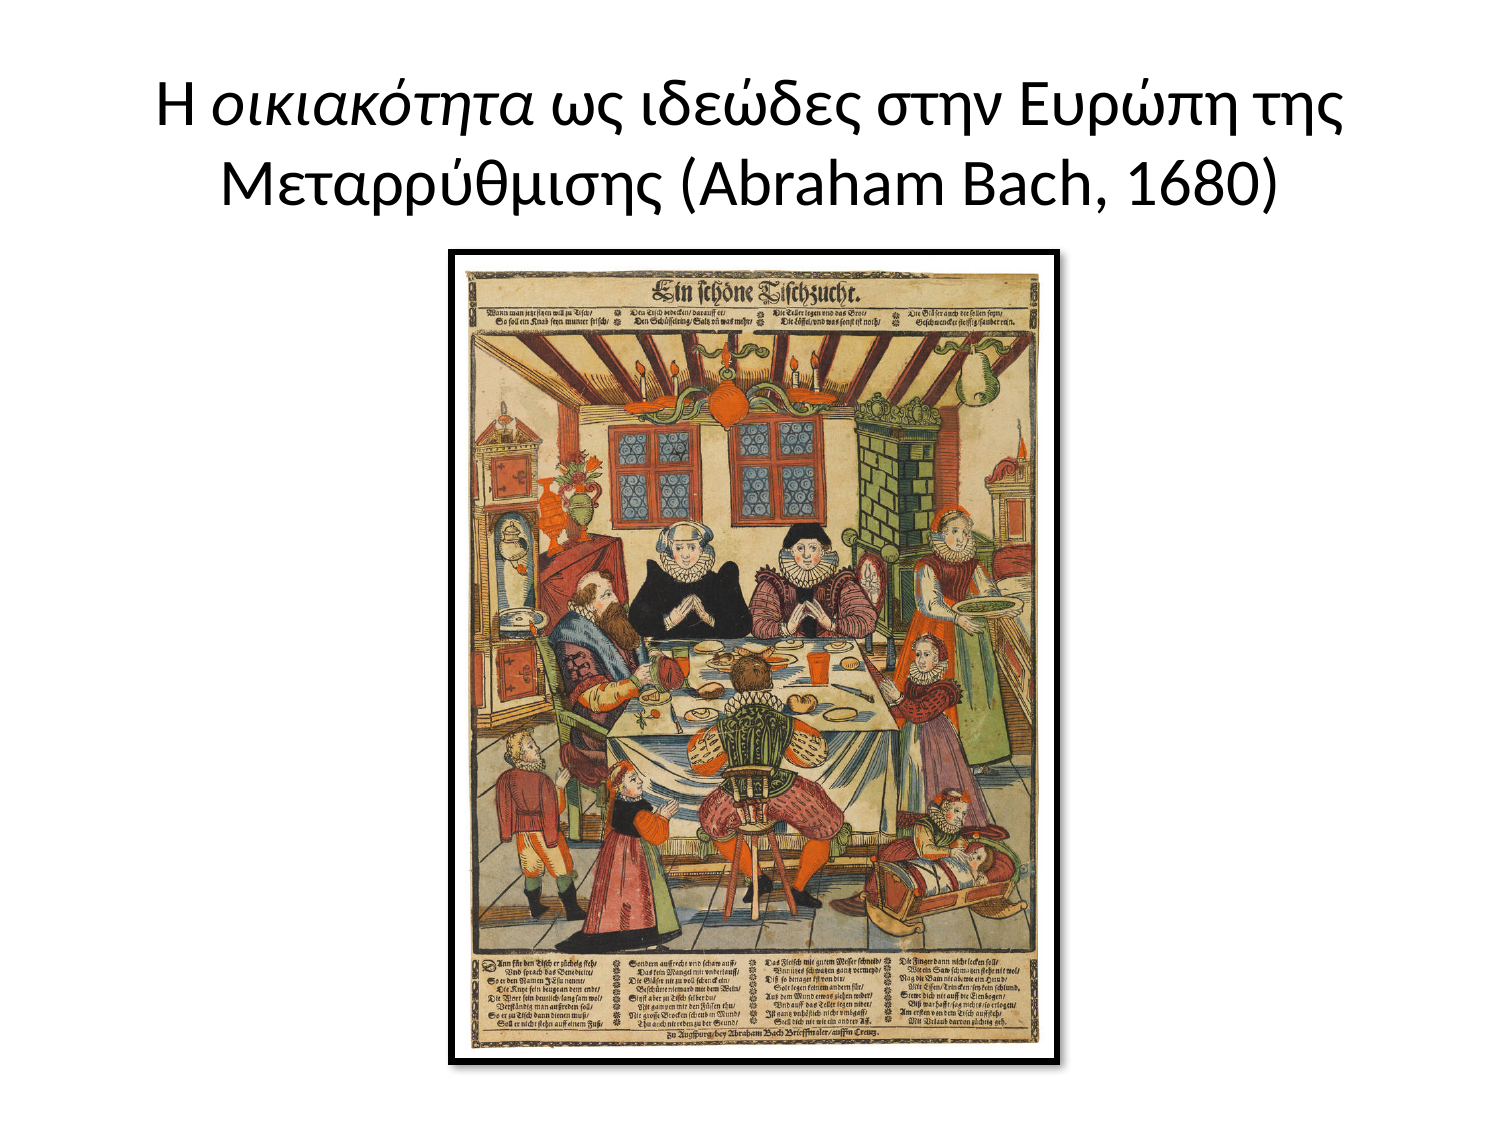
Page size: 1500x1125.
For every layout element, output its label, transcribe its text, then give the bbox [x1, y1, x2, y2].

title Η οικιακότητα ως ιδεώδες στην Ευρώπη της Μεταρρύθμισης (Abraham Bach, 1680) [75, 45, 1425, 233]
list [454, 255, 1054, 1059]
